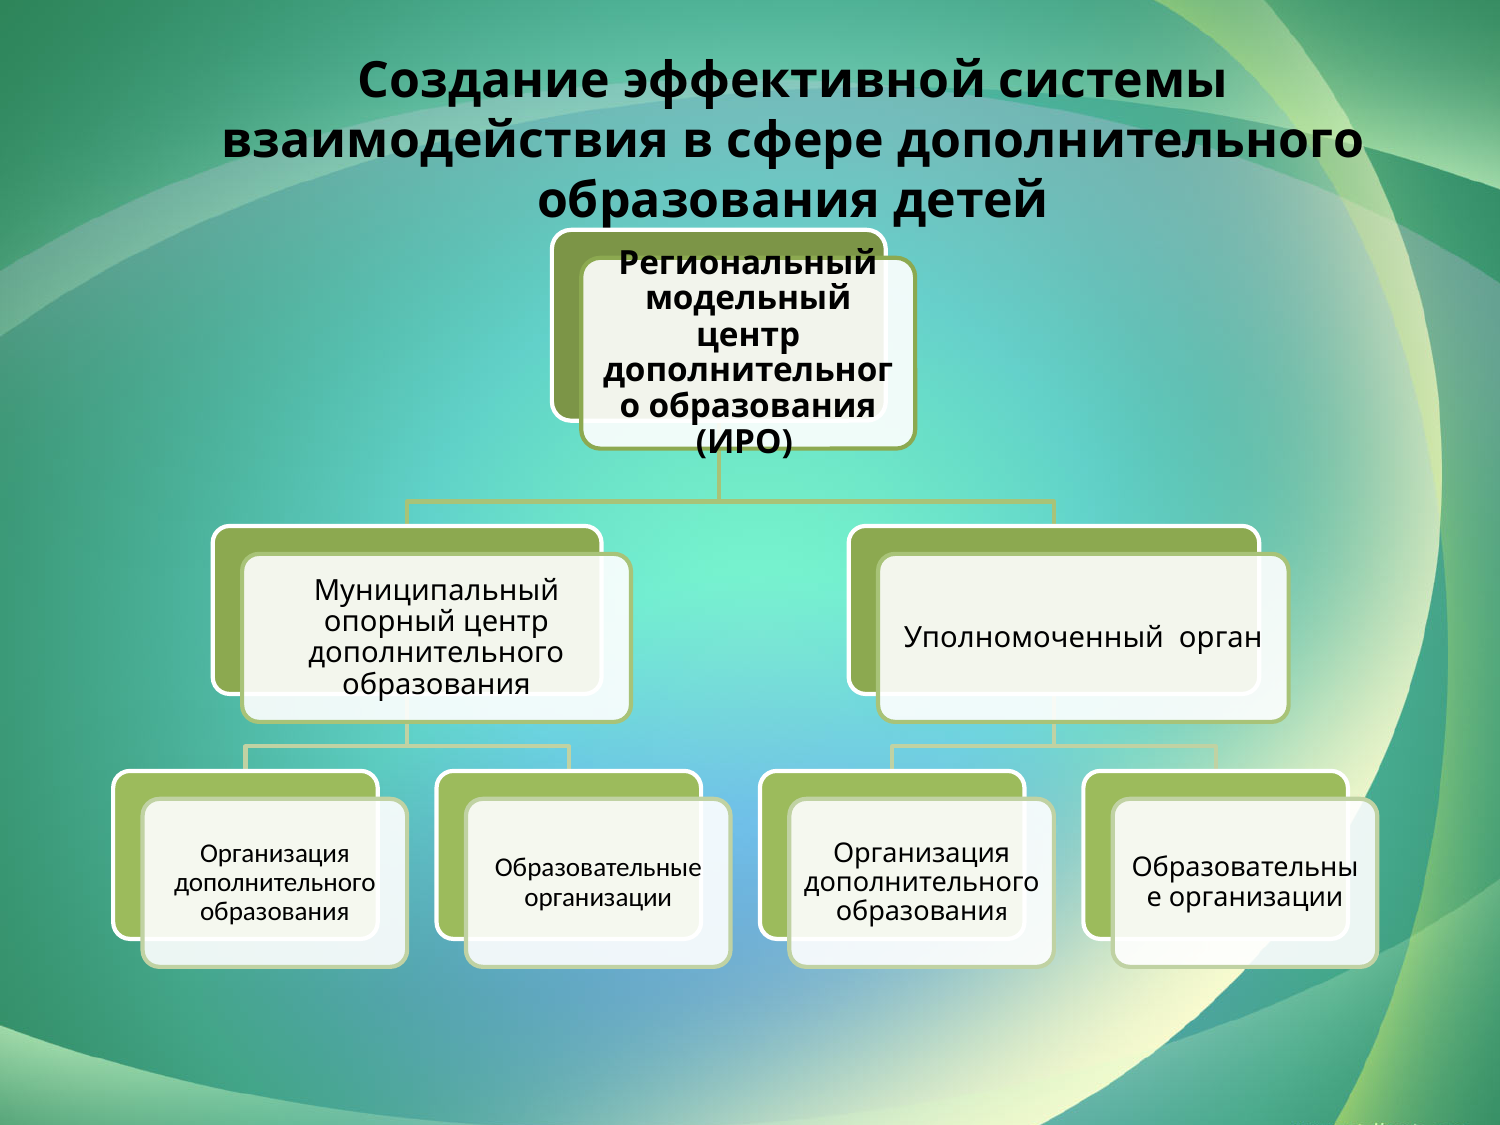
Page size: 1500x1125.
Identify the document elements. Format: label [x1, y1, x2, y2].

text_box [70, 257, 1421, 968]
picture [0, 0, 1500, 1125]
